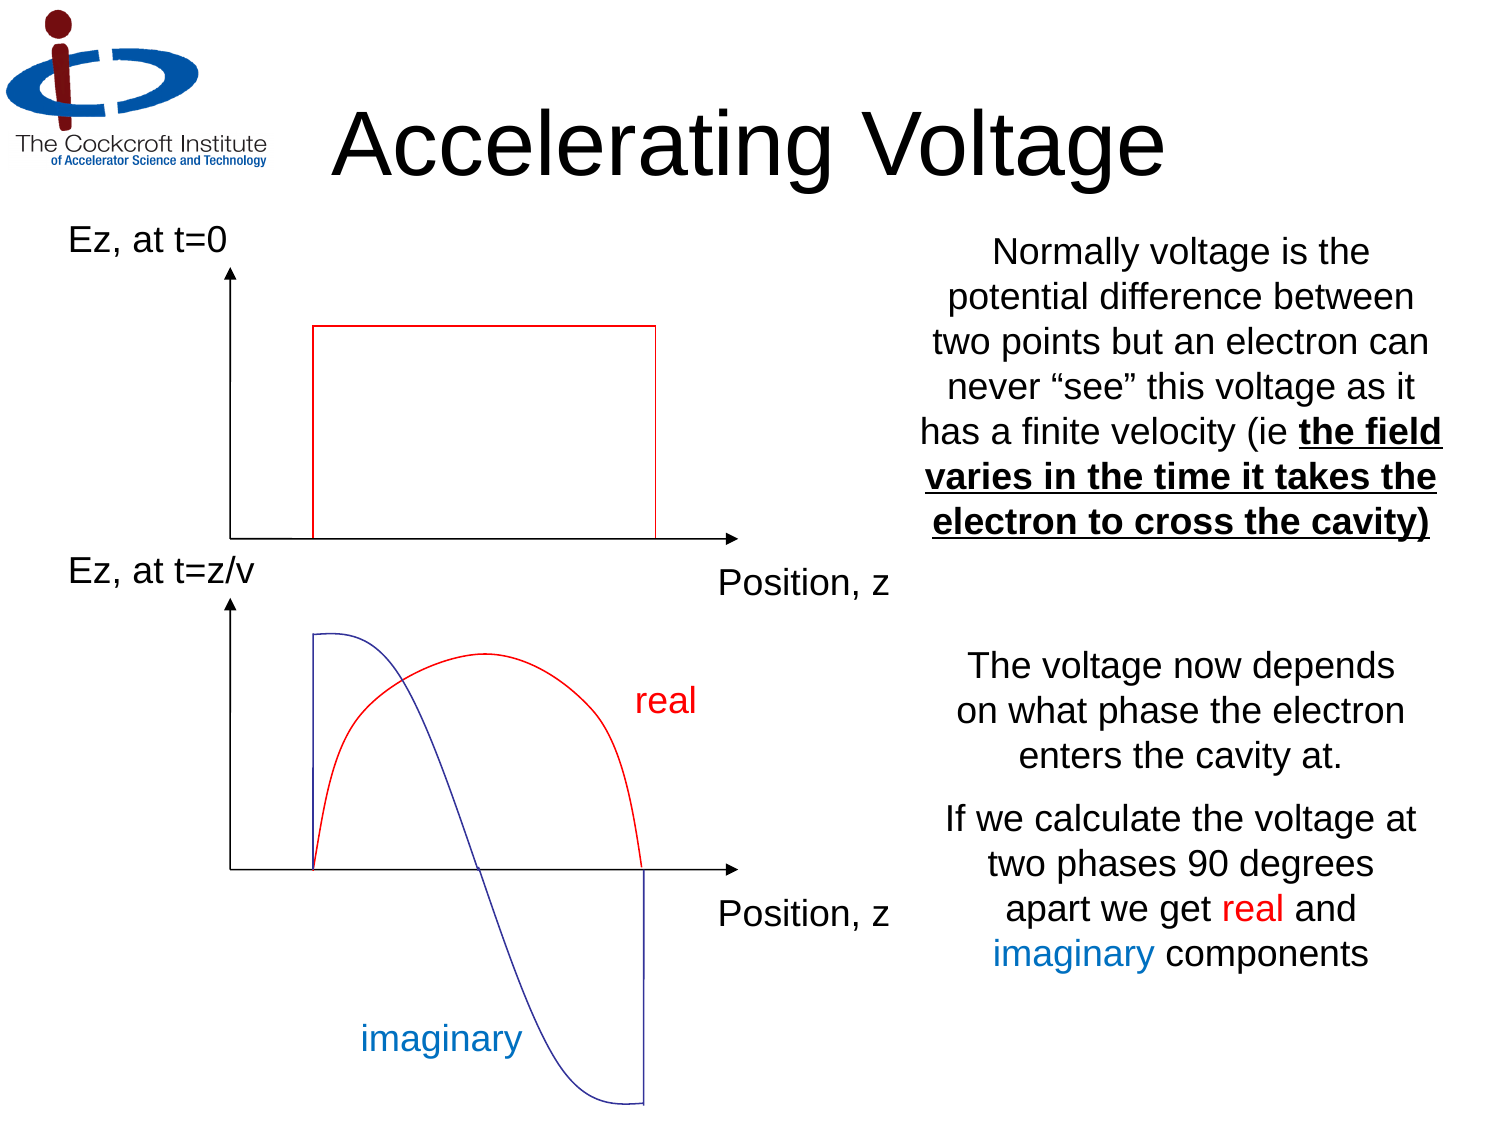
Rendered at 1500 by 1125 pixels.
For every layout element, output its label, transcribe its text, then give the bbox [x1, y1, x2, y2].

title Accelerating Voltage [75, 45, 1425, 219]
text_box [52, 207, 928, 1108]
text_box Normally voltage is the potential difference between two points but an electron can never “see” this voltage as it has a finite velocity (ie the field varies in the time it takes the electron to cross the cavity) [932, 219, 1459, 550]
picture [5, 7, 199, 132]
text_box The voltage now depends on what phase the electron enters the cavity at. If we calculate the voltage at two phases 90 degrees apart we get real and imaginary components [932, 633, 1436, 982]
